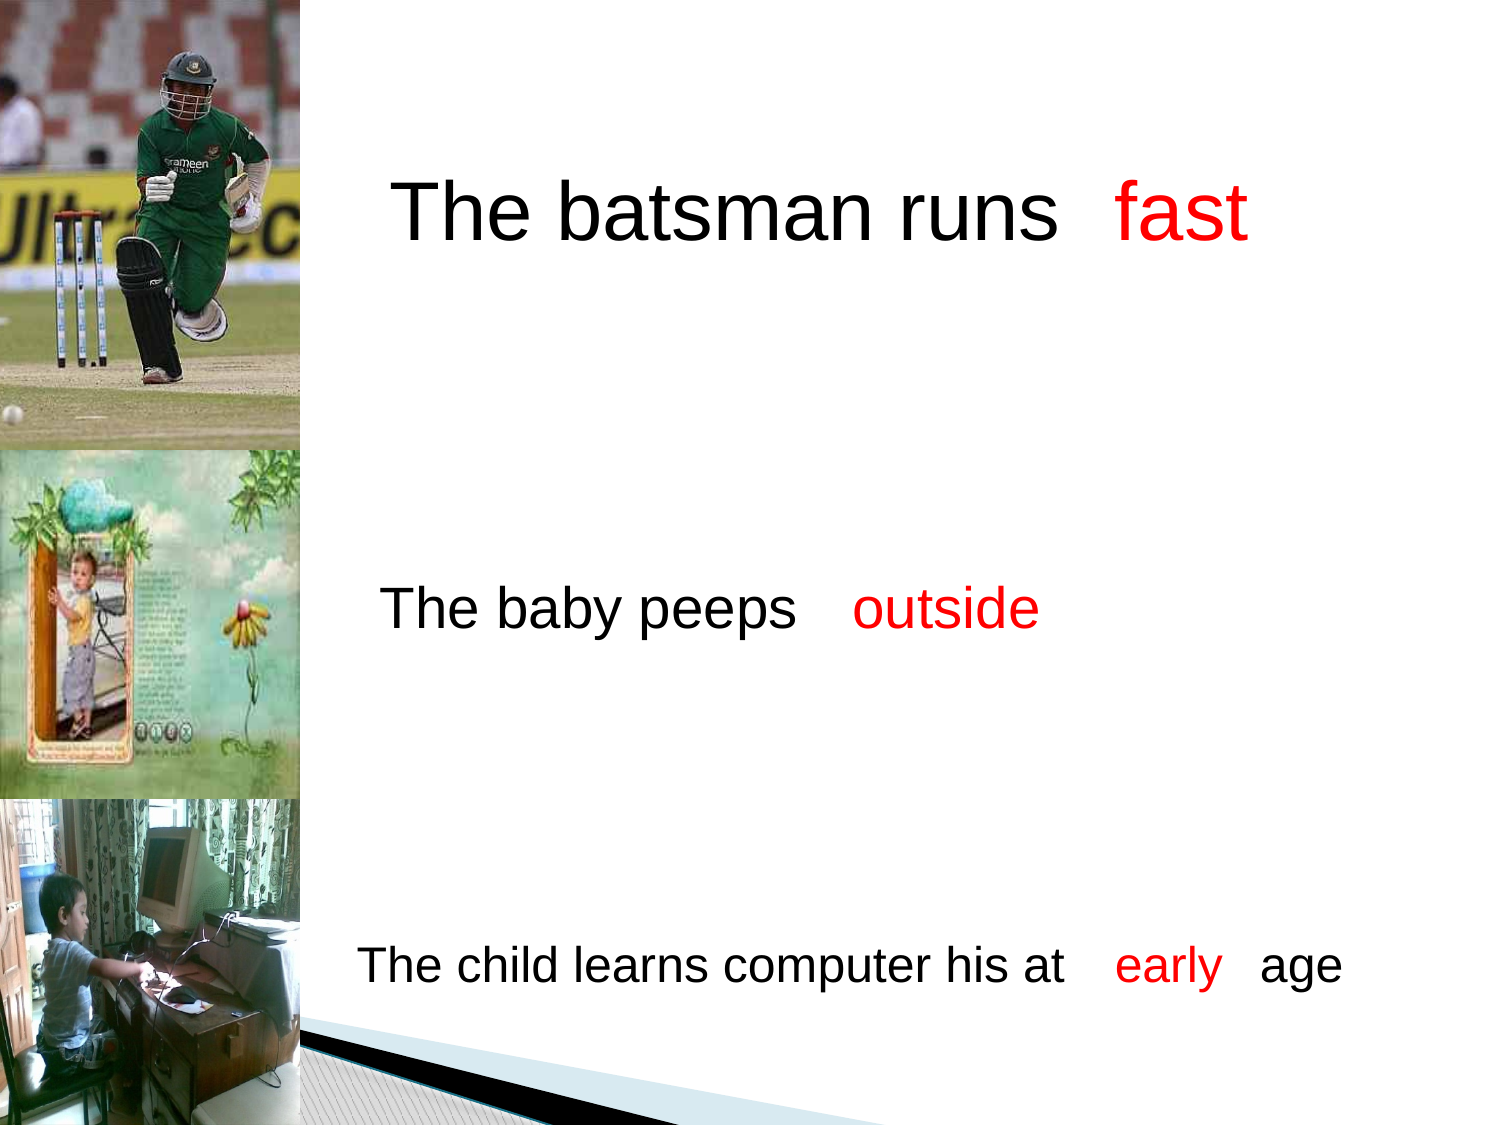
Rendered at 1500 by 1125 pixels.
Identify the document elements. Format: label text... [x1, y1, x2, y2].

text_box early [1100, 924, 1288, 1000]
text_box The baby peeps [364, 562, 814, 648]
text_box The child learns computer his at age [1288, 924, 1413, 1000]
text_box The child learns computer his at age [306, 924, 1100, 1000]
text_box fast [1100, 149, 1350, 265]
text_box The batsman runs [375, 149, 1100, 265]
picture [0, 0, 301, 1125]
text_box outside [837, 562, 1088, 648]
